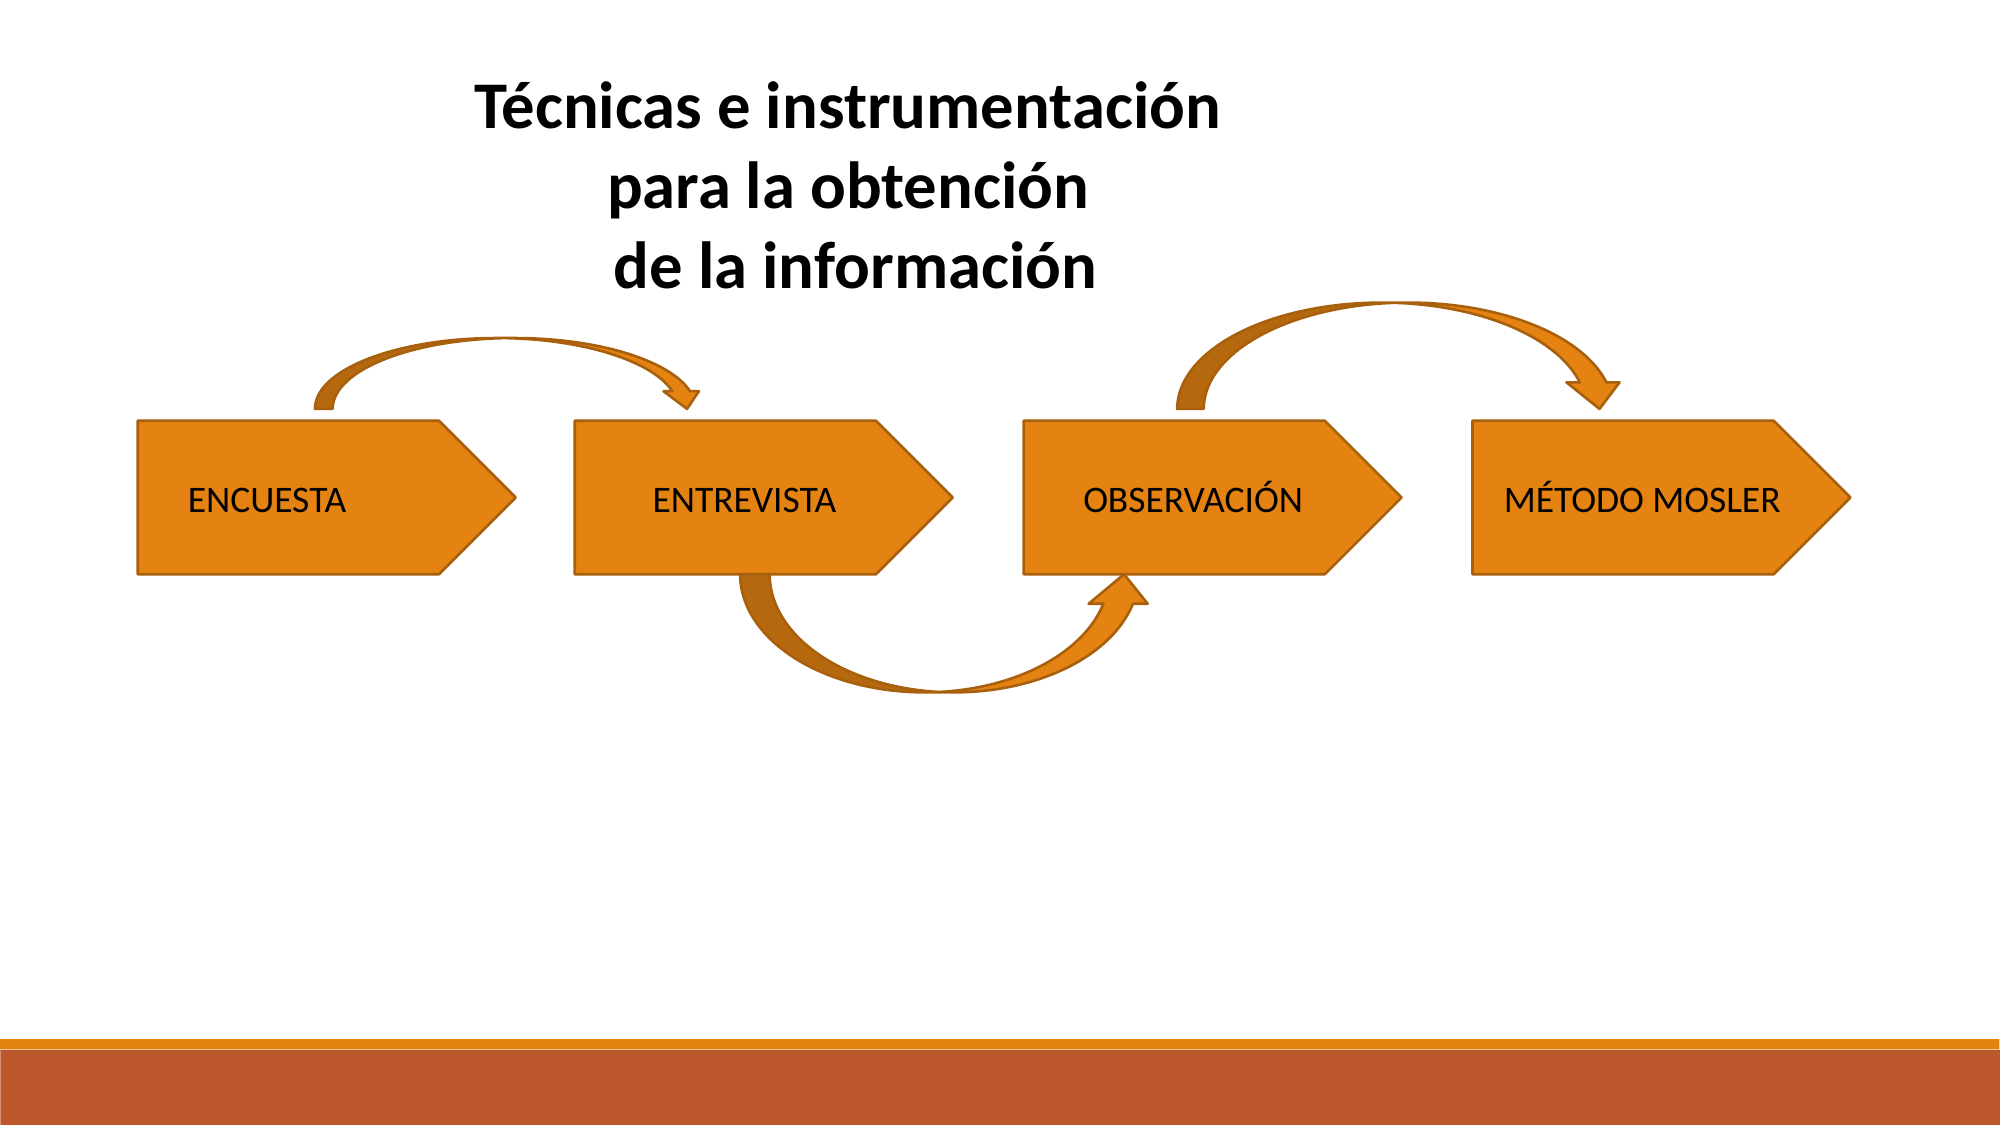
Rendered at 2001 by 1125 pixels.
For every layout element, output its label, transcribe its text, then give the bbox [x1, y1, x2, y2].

text_box [136, 419, 517, 576]
text_box OBSERVACIÓN [1022, 419, 1403, 576]
text_box [738, 572, 1149, 694]
text_box [313, 336, 701, 411]
text_box Técnicas e instrumentación para la obtención de la información [459, 54, 1253, 310]
text_box ENCUESTA [173, 467, 469, 528]
text_box [1175, 301, 1621, 411]
text_box ENTREVISTA [573, 419, 954, 576]
text_box MÉTODO MOSLER [1471, 419, 1852, 576]
